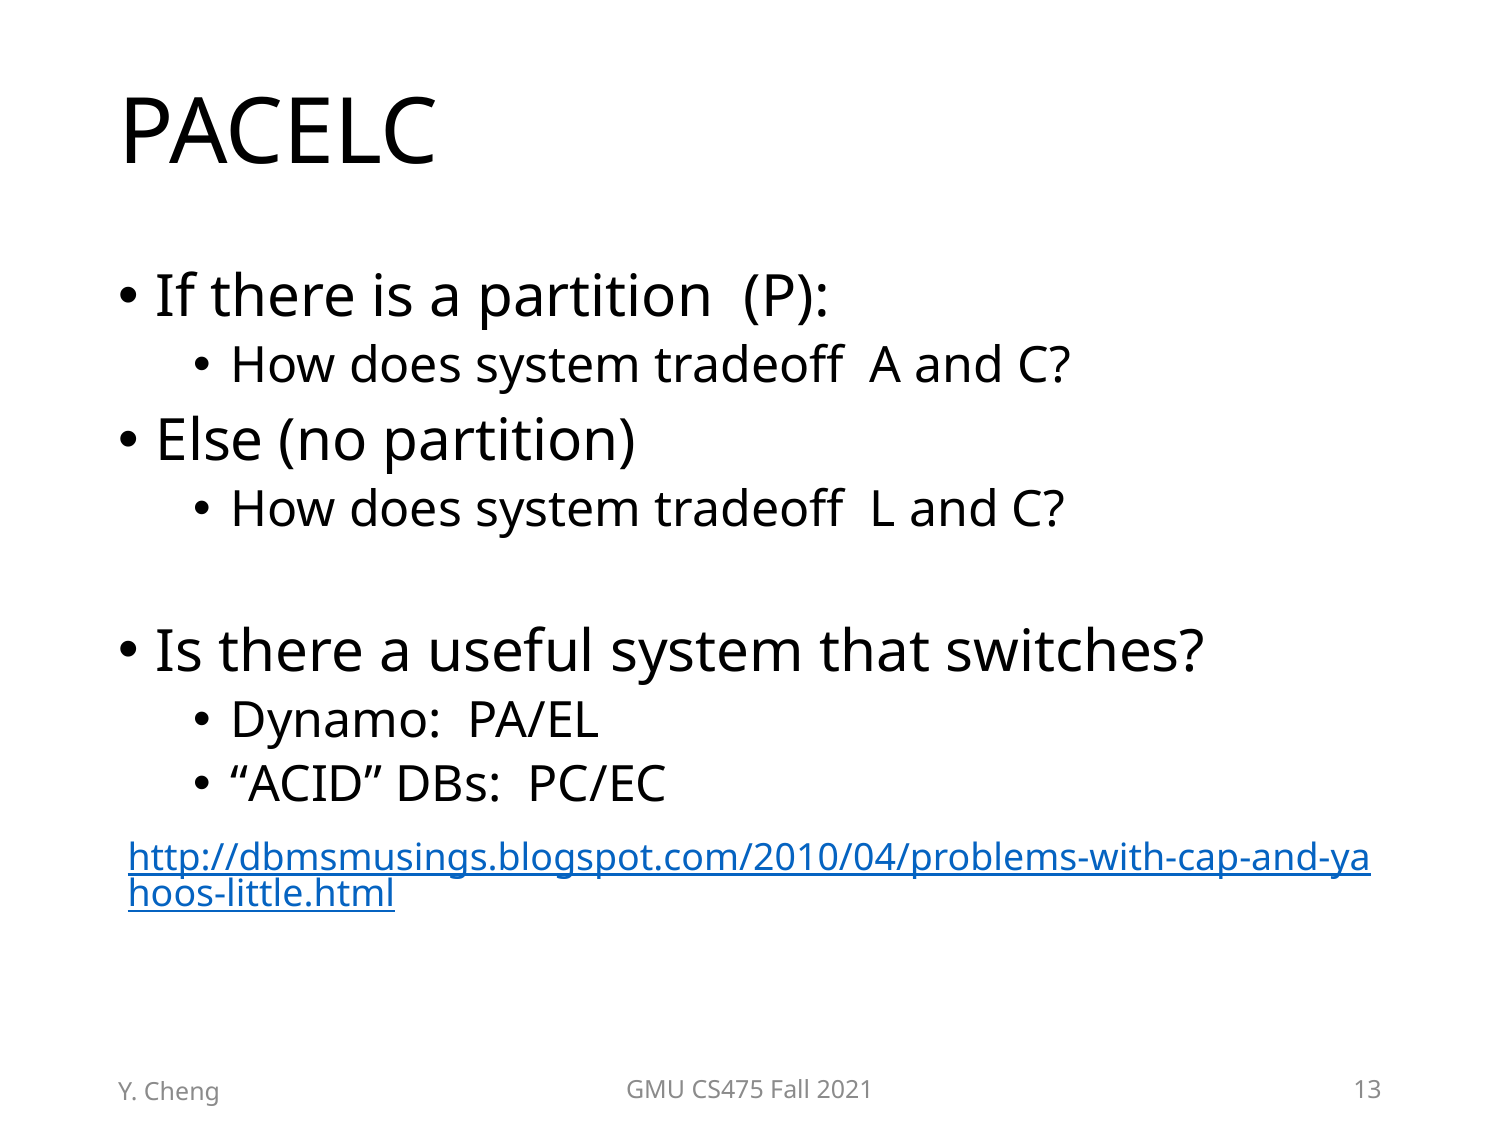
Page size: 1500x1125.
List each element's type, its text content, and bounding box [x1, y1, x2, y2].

slide_number Y. Cheng [103, 1060, 441, 1121]
title PACELC [103, 25, 1397, 243]
footer GMU CS475 Fall 2021 [496, 1060, 1004, 1121]
list If there is a partition (P): How does system tradeoff A and C? Else (no partition) How does system tradeoff L and C? Is there a useful system that switches? Dynamo: PA/EL “ACID” DBs: PC/EC http://dbmsmusings.blogspot.com/2010/04/problems-with-cap-and-yahoos-little.html [103, 258, 1397, 1045]
slide_number 13 [1059, 1060, 1397, 1121]
